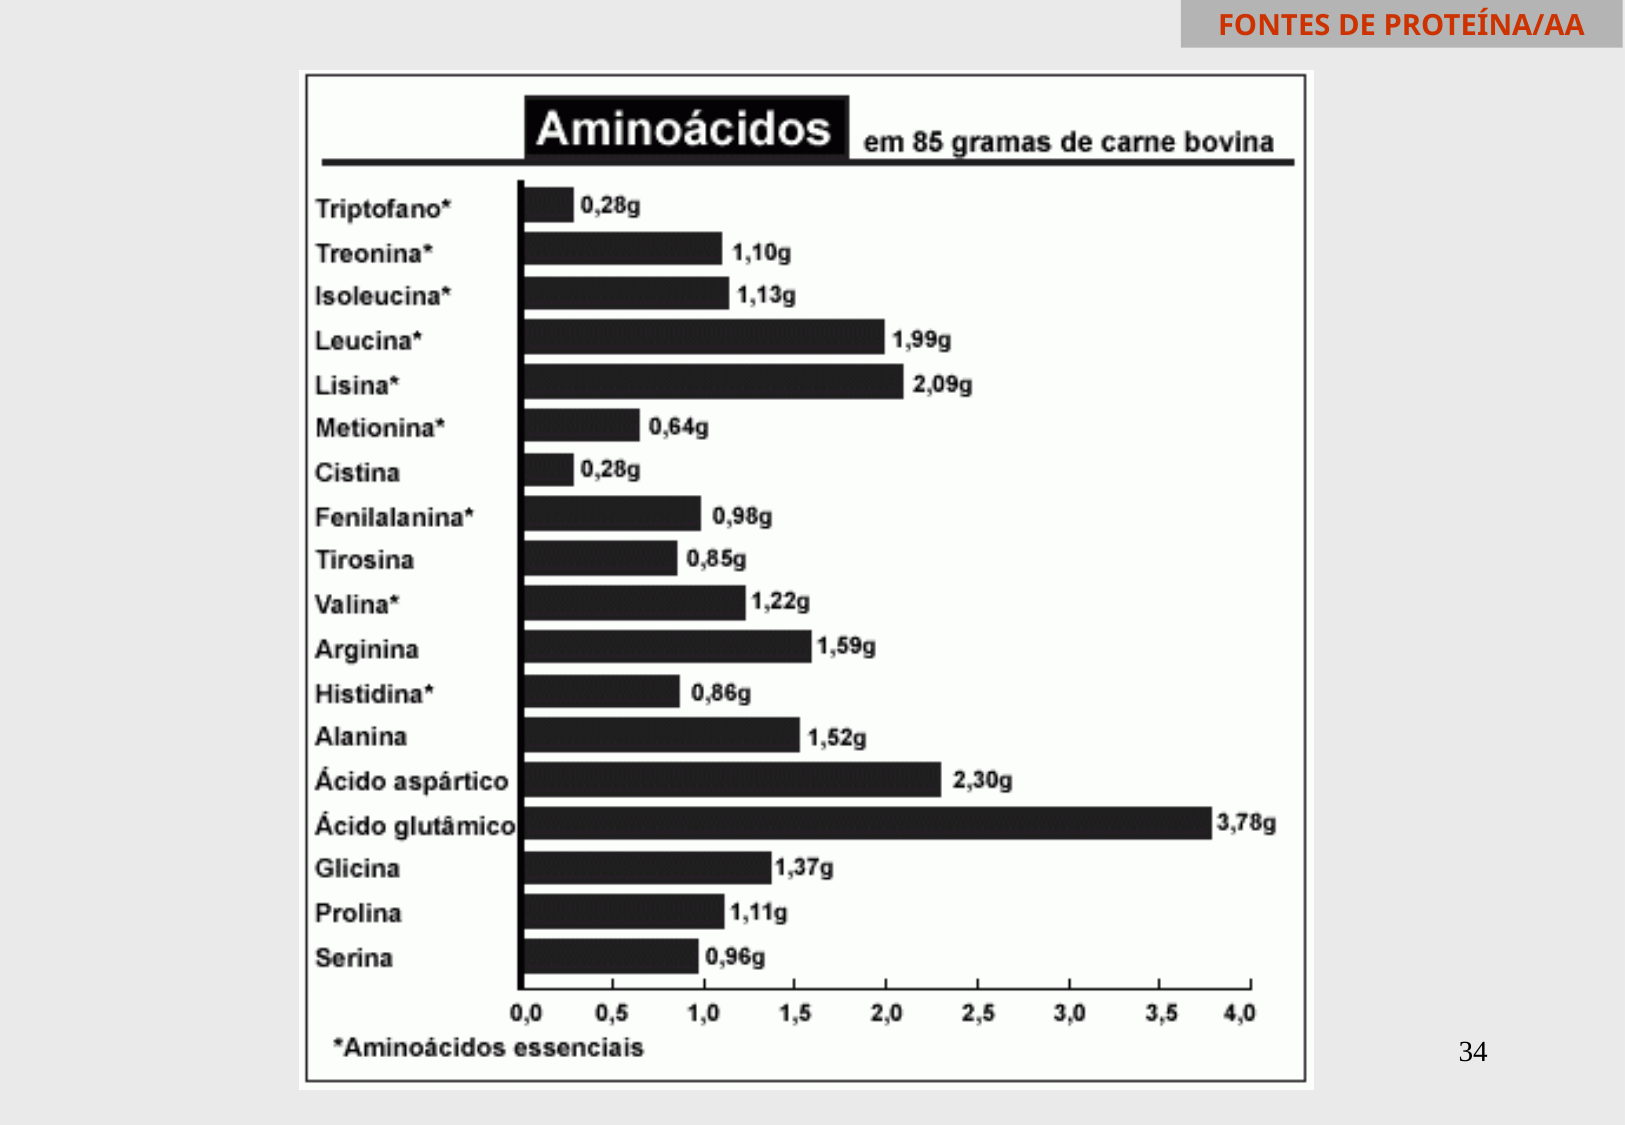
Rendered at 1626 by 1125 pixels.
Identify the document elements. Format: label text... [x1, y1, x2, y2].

slide_number 34 [1164, 1024, 1504, 1101]
text_box FONTES DE PROTEÍNA/AA [1180, 0, 1623, 48]
picture [298, 70, 1314, 1091]
